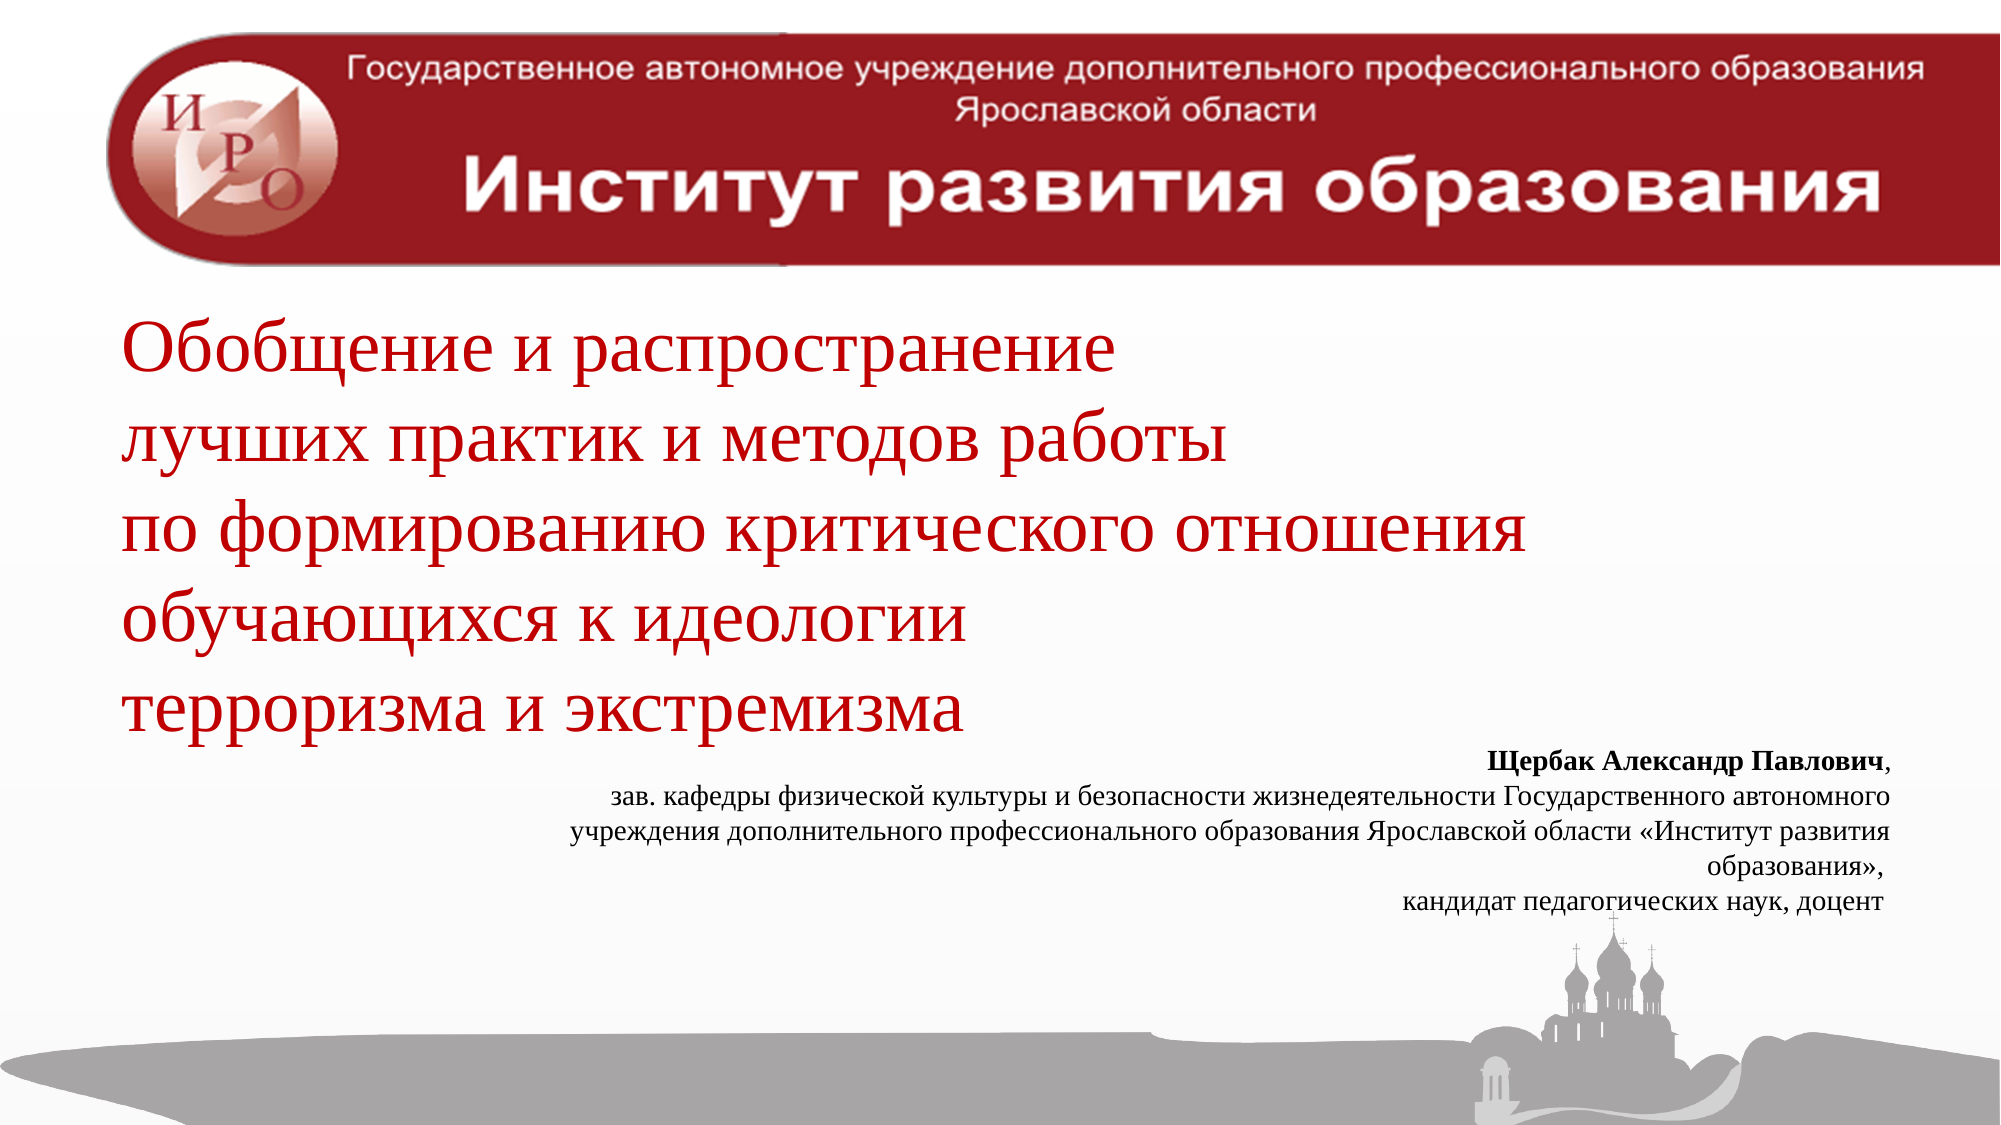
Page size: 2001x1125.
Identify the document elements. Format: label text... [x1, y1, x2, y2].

text_box Щербак Александр Павлович, зав. кафедры физической культуры и безопасности жизнедеятельности Государственного автономного учреждения дополнительного профессионального образования Ярославской области «Институт развития образования», кандидат педагогических наук, доцент [439, 733, 1907, 911]
text_box Обобщение и распространение лучших практик и методов работы по формированию критического отношения обучающихся к идеологии терроризма и экстремизма [106, 288, 1588, 754]
picture [106, 31, 2000, 268]
picture [0, 911, 2000, 1125]
